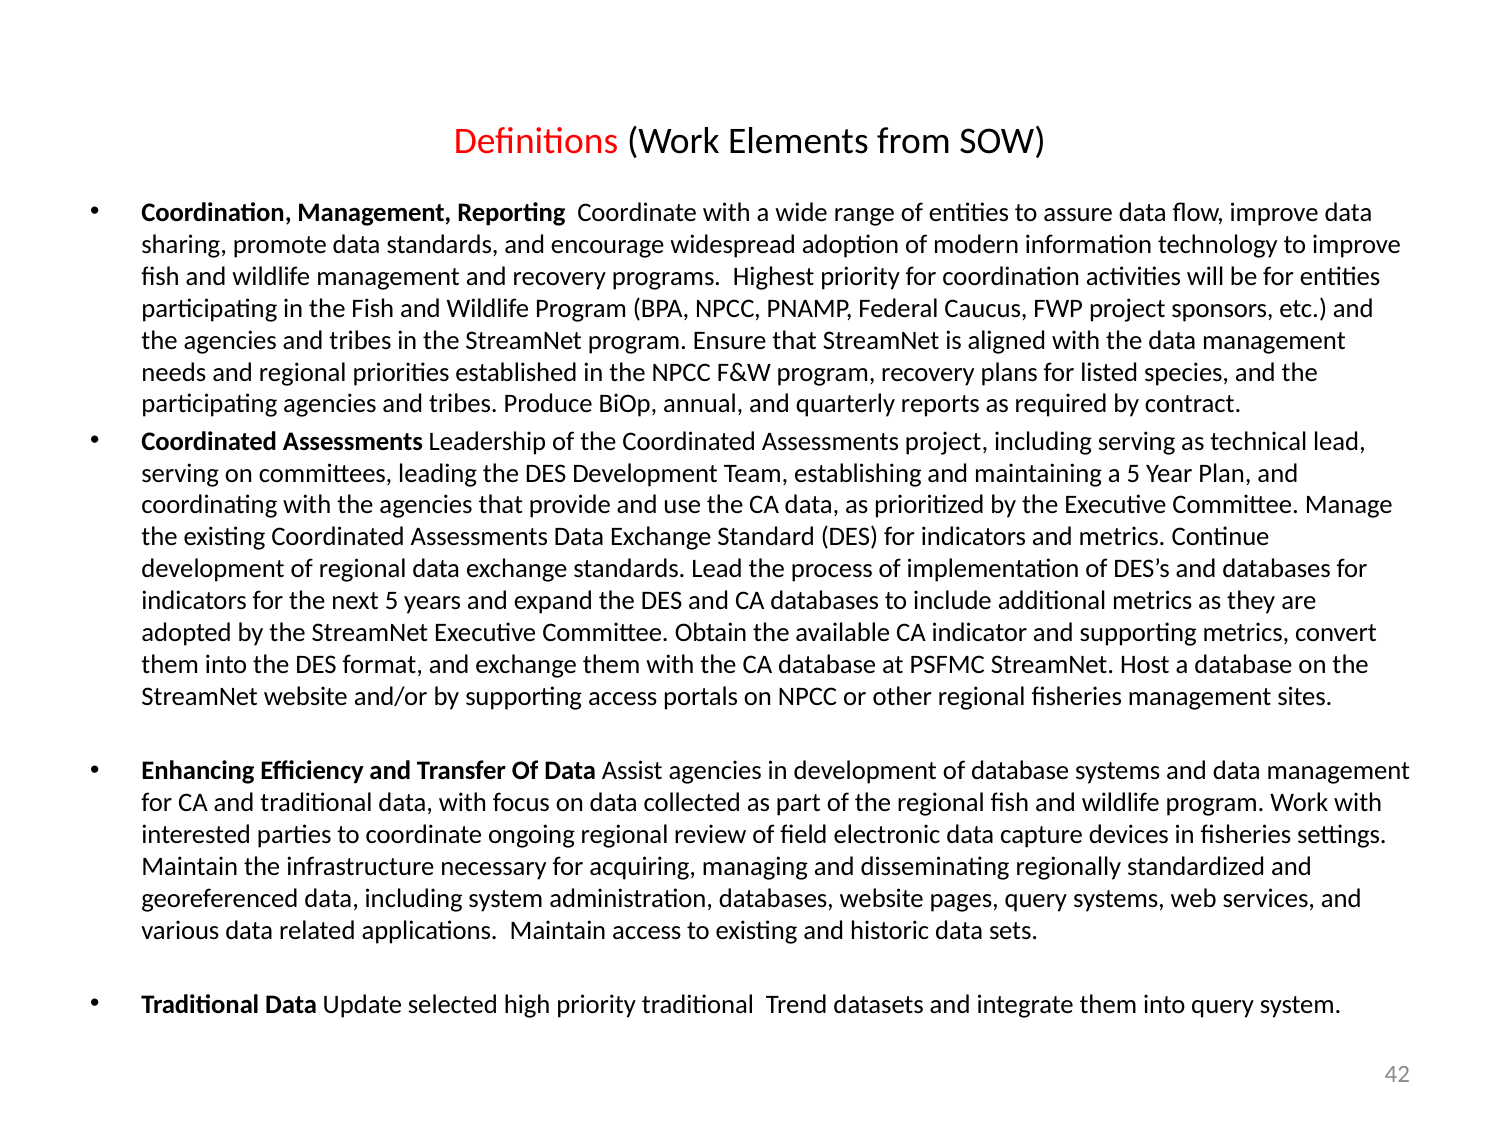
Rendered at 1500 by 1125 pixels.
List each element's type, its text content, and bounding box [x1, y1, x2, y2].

list Coordination, Management, Reporting Coordinate with a wide range of entities to assure data flow, improve data sharing, promote data standards, and encourage widespread adoption of modern information technology to improve fish and wildlife management and recovery programs. Highest priority for coordination activities will be for entities participating in the Fish and Wildlife Program (BPA, NPCC, PNAMP, Federal Caucus, FWP project sponsors, etc.) and the agencies and tribes in the StreamNet program. Ensure that StreamNet is aligned with the data management needs and regional priorities established in the NPCC F&W program, recovery plans for listed species, and the participating agencies and tribes. Produce BiOp, annual, and quarterly reports as required by contract. Coordinated Assessments Leadership of the Coordinated Assessments project, including serving as technical lead, serving on committees, leading the DES Development Team, establishing and maintaining a 5 Year Plan, and coordinating with the agencies that provide and use the CA data, as prioritized by the Executive Committee. Manage the existing Coordinated Assessments Data Exchange Standard (DES) for indicators and metrics. Continue development of regional data exchange standards. Lead the process of implementation of DES’s and databases for indicators for the next 5 years and expand the DES and CA databases to include additional metrics as they are adopted by the StreamNet Executive Committee. Obtain the available CA indicator and supporting metrics, convert them into the DES format, and exchange them with the CA database at PSFMC StreamNet. Host a database on the StreamNet website and/or by supporting access portals on NPCC or other regional fisheries management sites. Enhancing Efficiency and Transfer Of Data Assist agencies in development of database systems and data management for CA and traditional data, with focus on data collected as part of the regional fish and wildlife program. Work with interested parties to coordinate ongoing regional review of field electronic data capture devices in fisheries settings. Maintain the infrastructure necessary for acquiring, managing and disseminating regionally standardized and georeferenced data, including system administration, databases, website pages, query systems, web services, and various data related applications. Maintain access to existing and historic data sets. Traditional Data Update selected high priority traditional Trend datasets and integrate them into query system. [75, 187, 1425, 1103]
slide_number 42 [1074, 1042, 1425, 1103]
title Definitions (Work Elements from SOW) [75, 45, 1425, 187]
